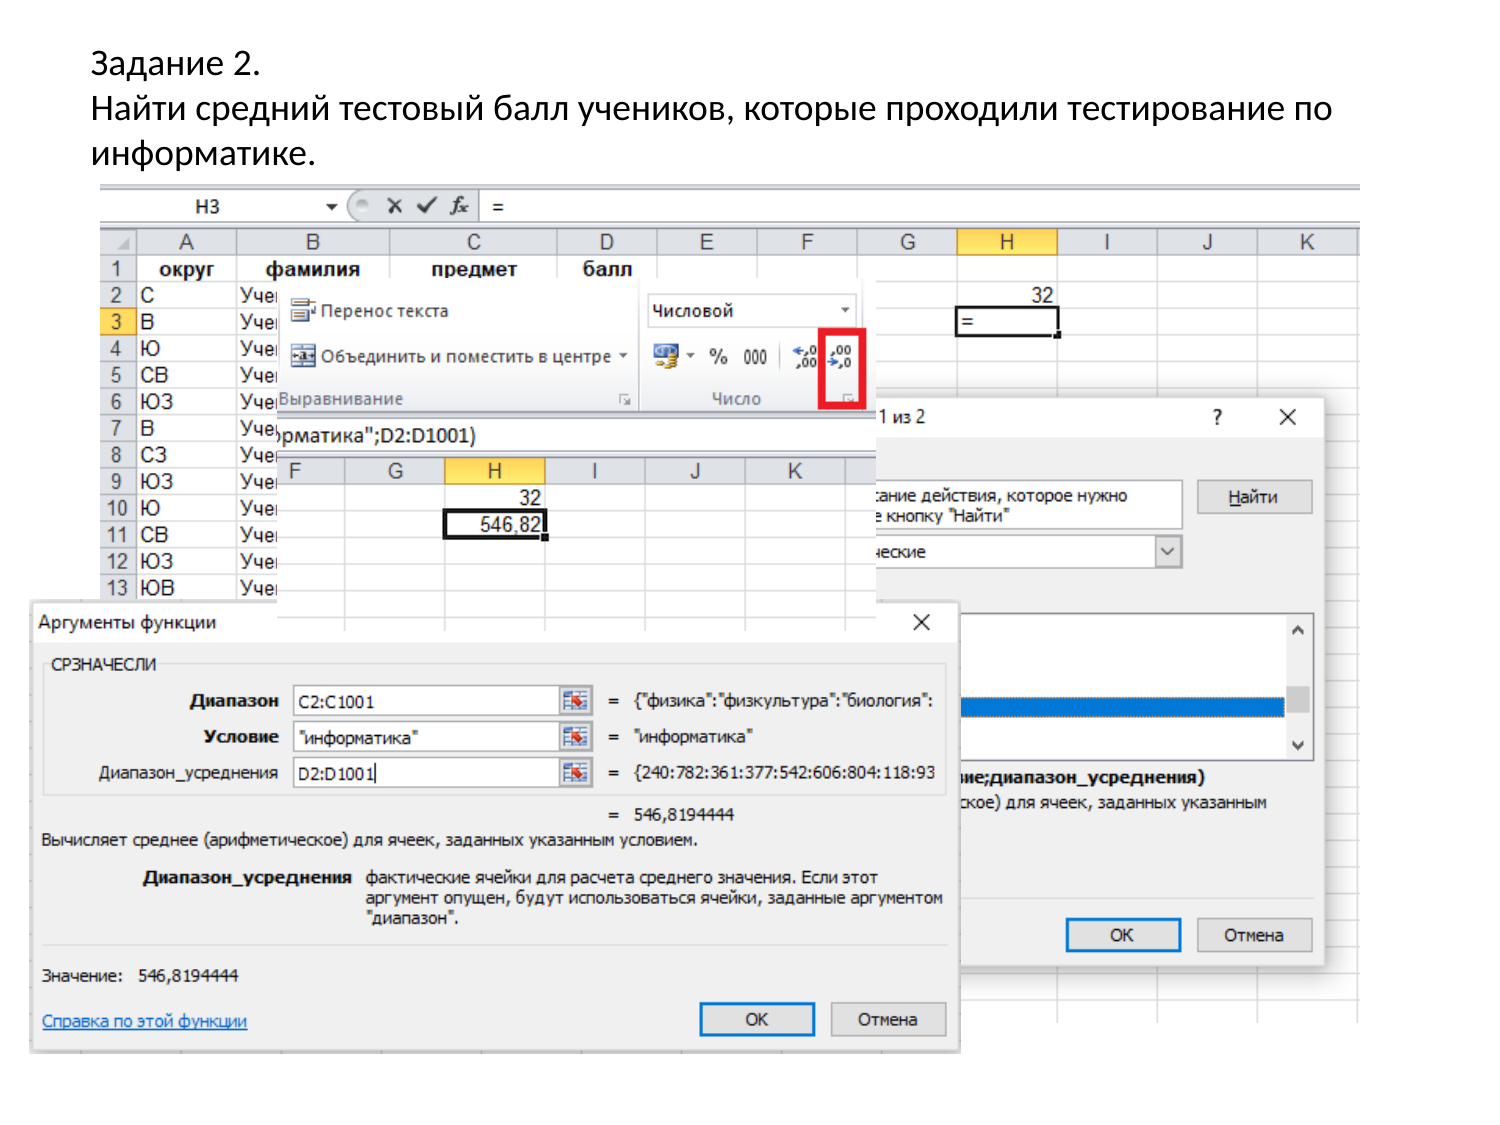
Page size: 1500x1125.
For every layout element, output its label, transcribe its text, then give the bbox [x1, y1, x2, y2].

picture [29, 184, 1360, 1055]
text_box Задание 2. Найти средний тестовый балл учеников, которые проходили тестирование по информатике. [75, 30, 1411, 181]
